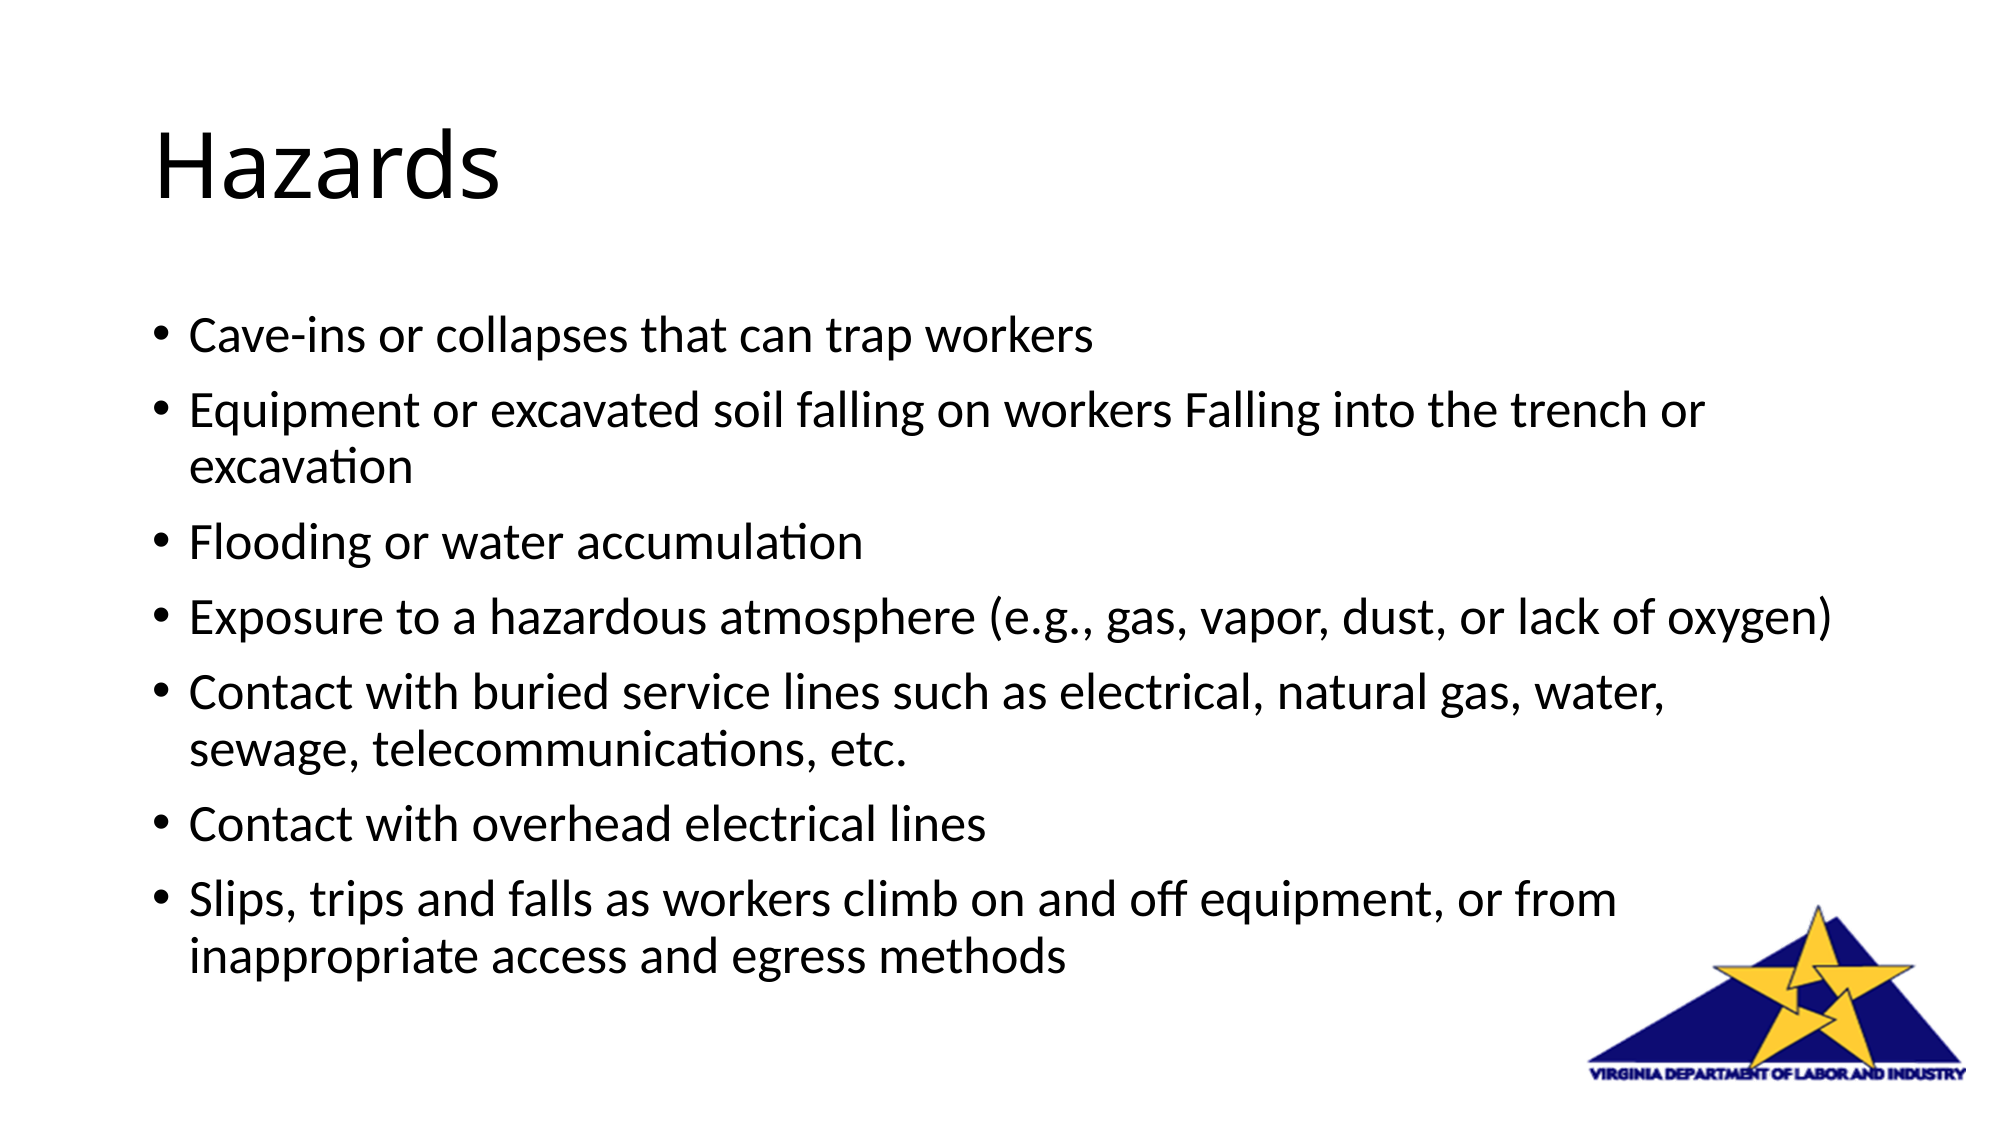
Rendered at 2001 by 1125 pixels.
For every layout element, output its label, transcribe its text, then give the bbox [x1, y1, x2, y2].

picture [1584, 902, 1966, 1088]
list Cave-ins or collapses that can trap workers Equipment or excavated soil falling on workers Falling into the trench or excavation Flooding or water accumulation Exposure to a hazardous atmosphere (e.g., gas, vapor, dust, or lack of oxygen) Contact with buried service lines such as electrical, natural gas, water, sewage, telecommunications, etc. Contact with overhead electrical lines Slips, trips and falls as workers climb on and off equipment, or from inappropriate access and egress methods [137, 299, 1863, 1014]
title Hazards [137, 59, 1863, 278]
